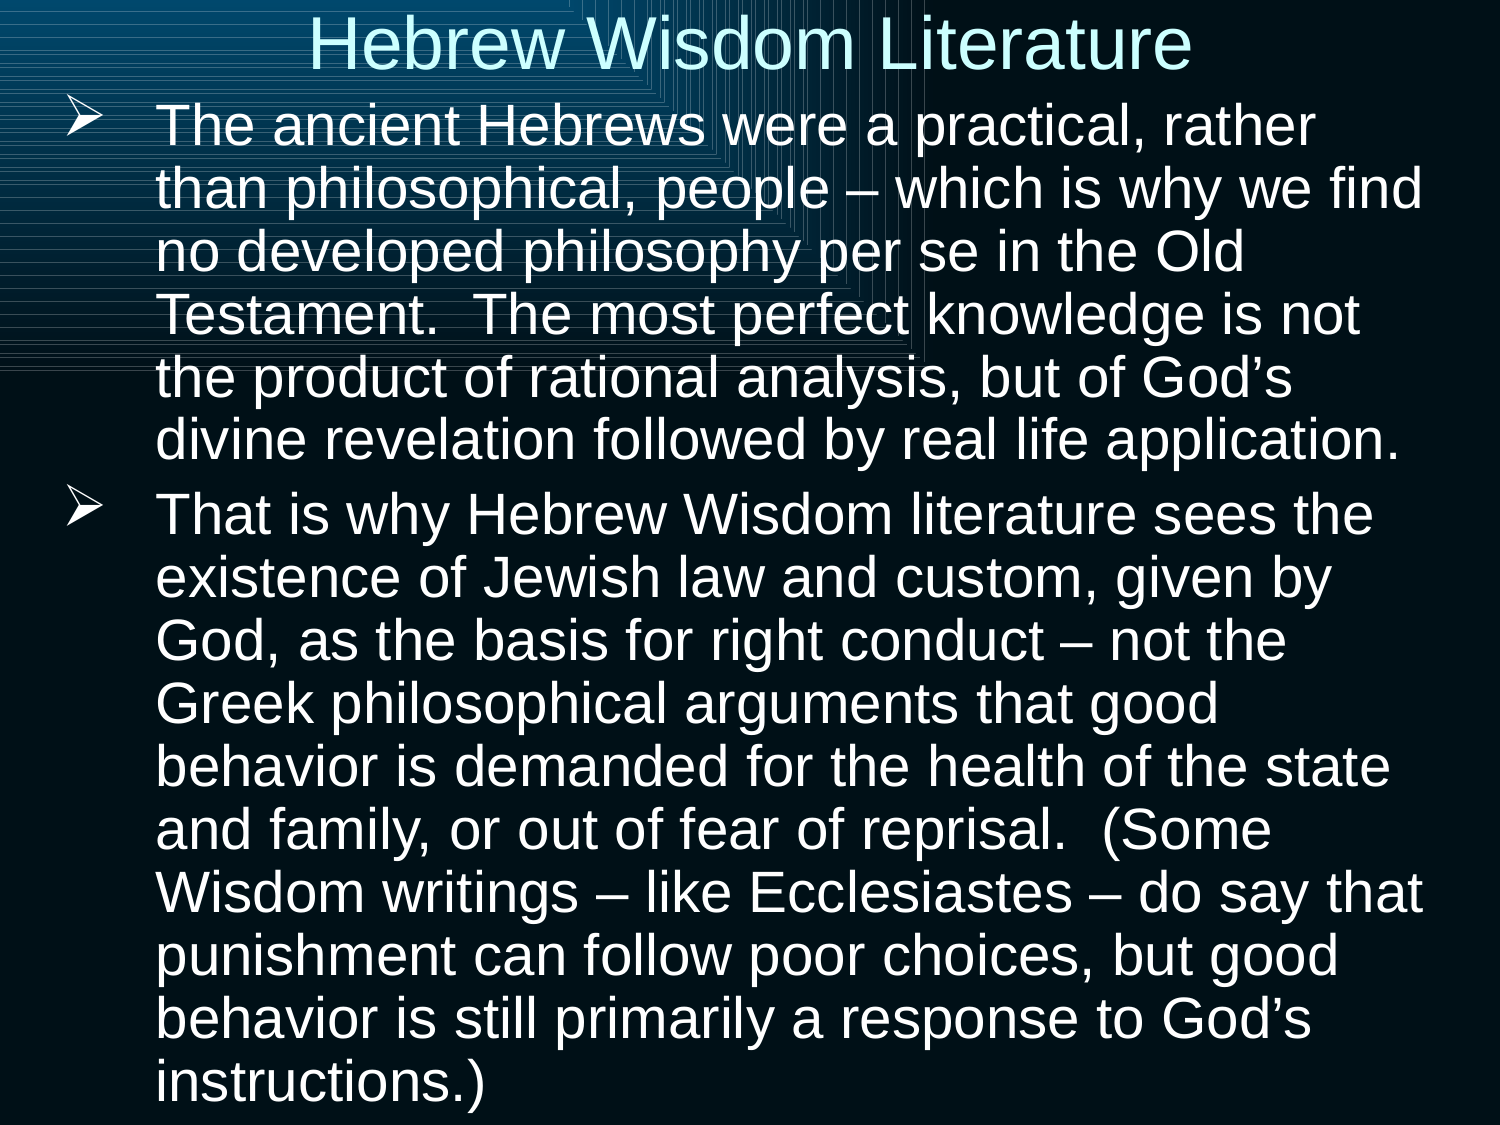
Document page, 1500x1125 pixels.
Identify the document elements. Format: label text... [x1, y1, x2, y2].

title Hebrew Wisdom Literature [2, 0, 1500, 88]
list The ancient Hebrews were a practical, rather than philosophical, people – which is why we find no developed philosophy per se in the Old Testament. The most perfect knowledge is not the product of rational analysis, but of God’s divine revelation followed by real life application. That is why Hebrew Wisdom literature sees the existence of Jewish law and custom, given by God, as the basis for right conduct – not the Greek philosophical arguments that good behavior is demanded for the health of the state and family, or out of fear of reprisal. (Some Wisdom writings – like Ecclesiastes – do say that punishment can follow poor choices, but good behavior is still primarily a response to God’s instructions.) [37, 87, 1463, 1125]
